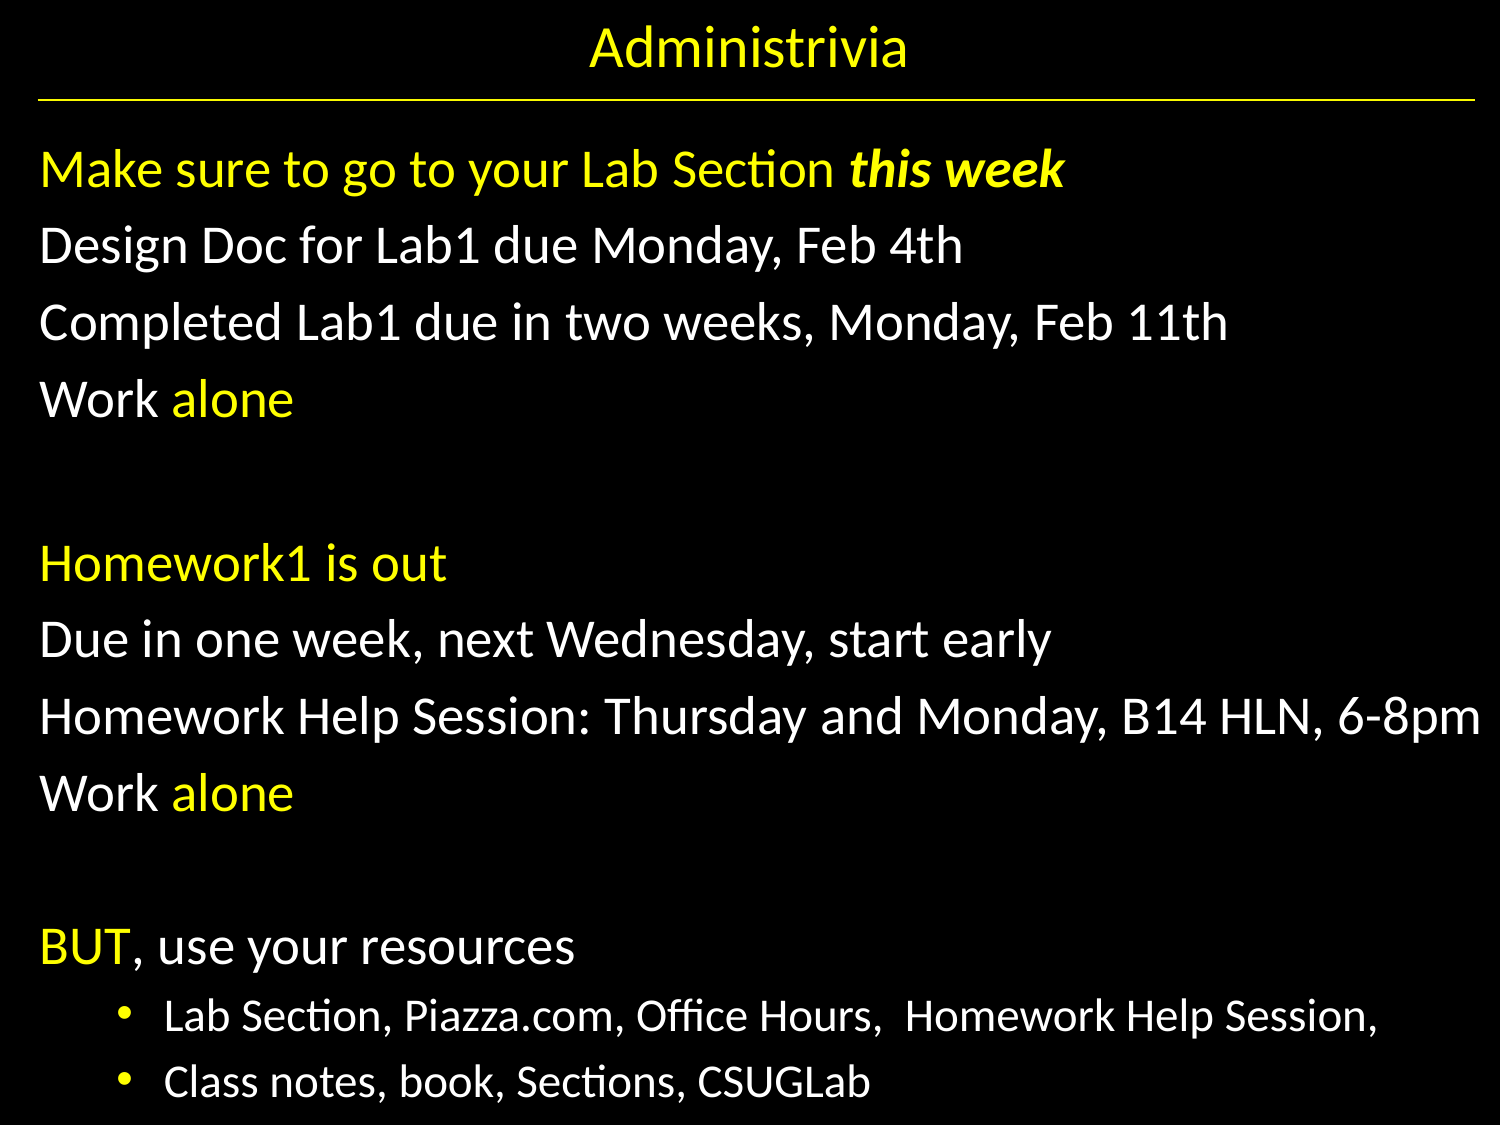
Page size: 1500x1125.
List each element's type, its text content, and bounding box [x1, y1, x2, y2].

list Make sure to go to your Lab Section this week Design Doc for Lab1 due Monday, Feb 4th Completed Lab1 due in two weeks, Monday, Feb 11th Work alone Homework1 is out Due in one week, next Wednesday, start early Homework Help Session: Thursday and Monday, B14 HLN, 6-8pm Work alone BUT, use your resources Lab Section, Piazza.com, Office Hours, Homework Help Session, Class notes, book, Sections, CSUGLab [24, 125, 1500, 1125]
title Administrivia [37, 0, 1463, 88]
